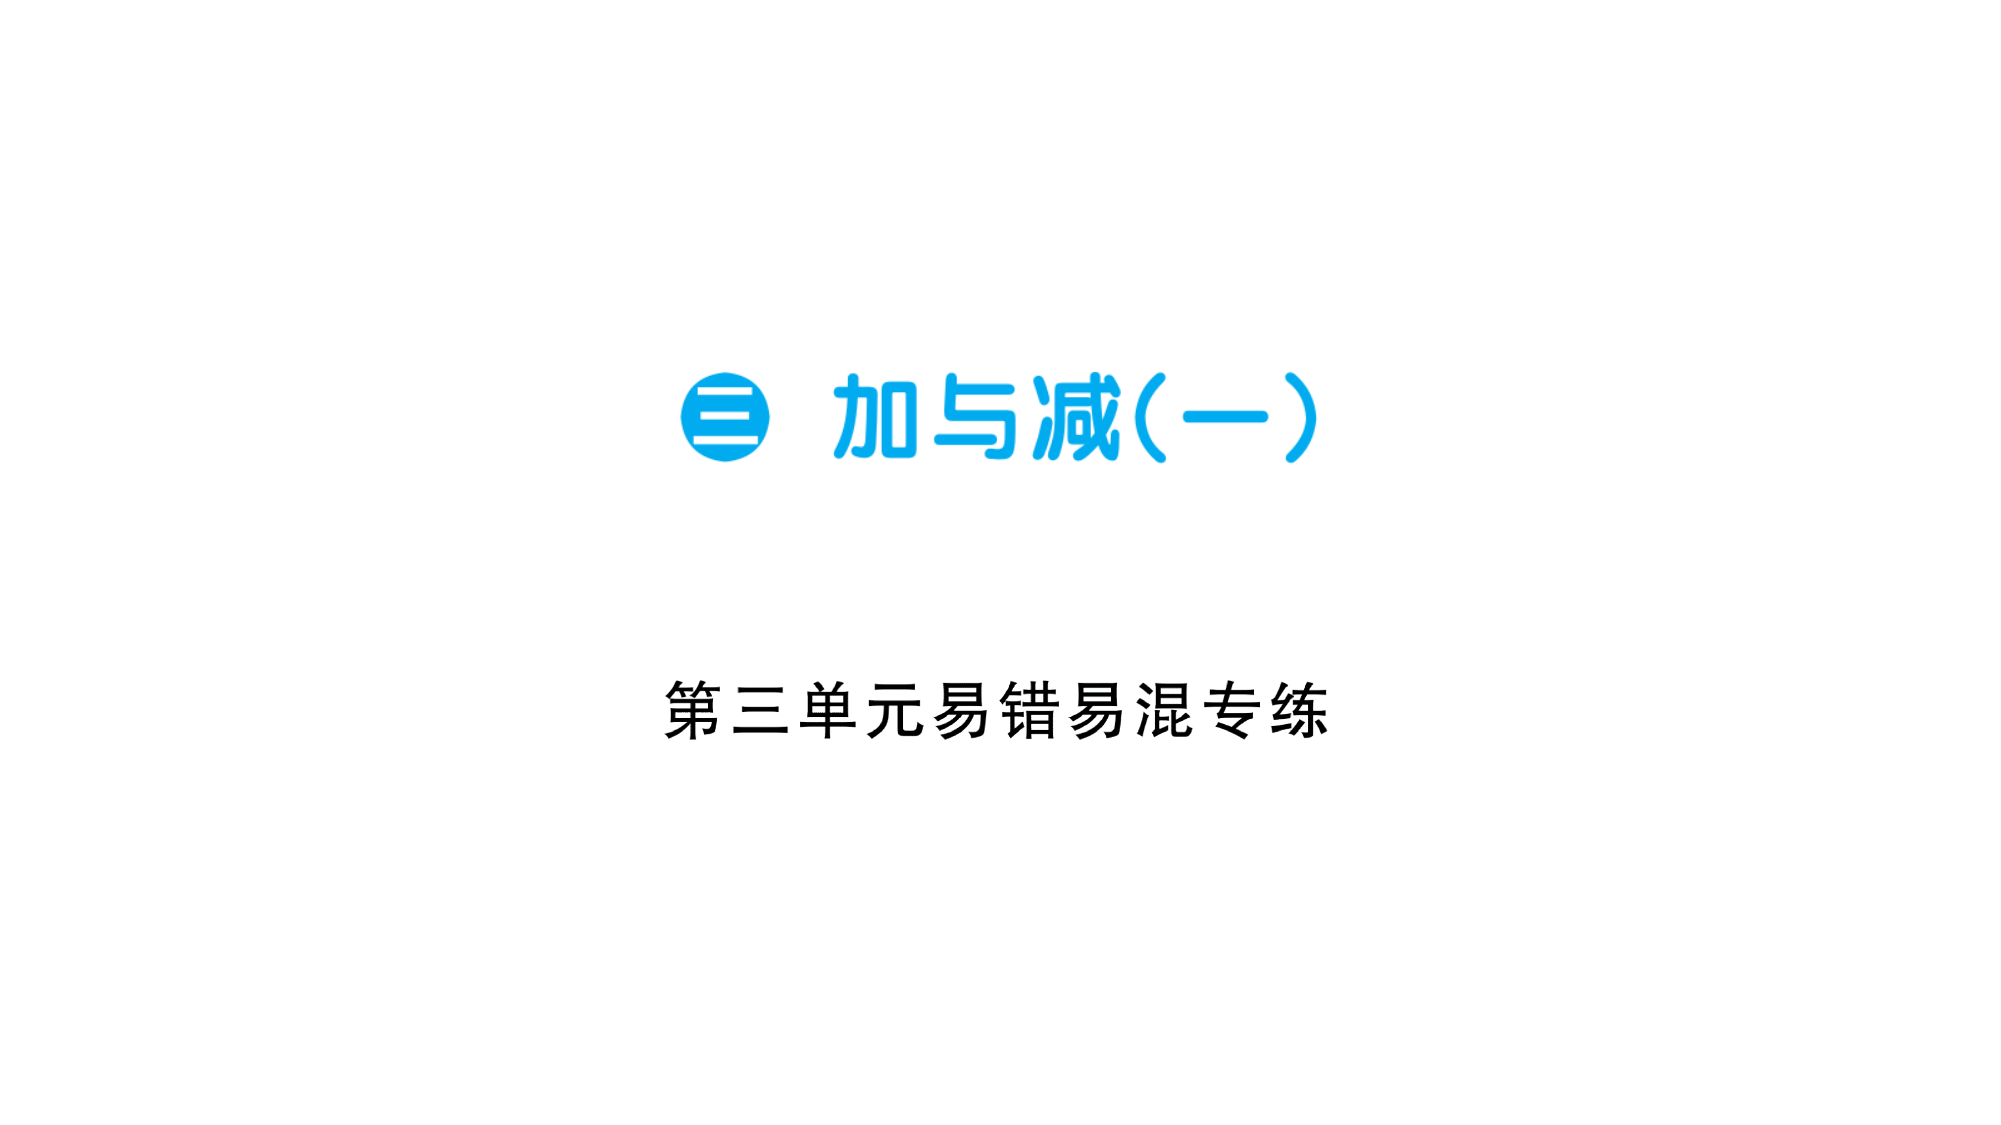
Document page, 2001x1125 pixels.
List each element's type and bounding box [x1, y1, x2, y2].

picture [675, 347, 1328, 498]
picture [659, 657, 1340, 751]
